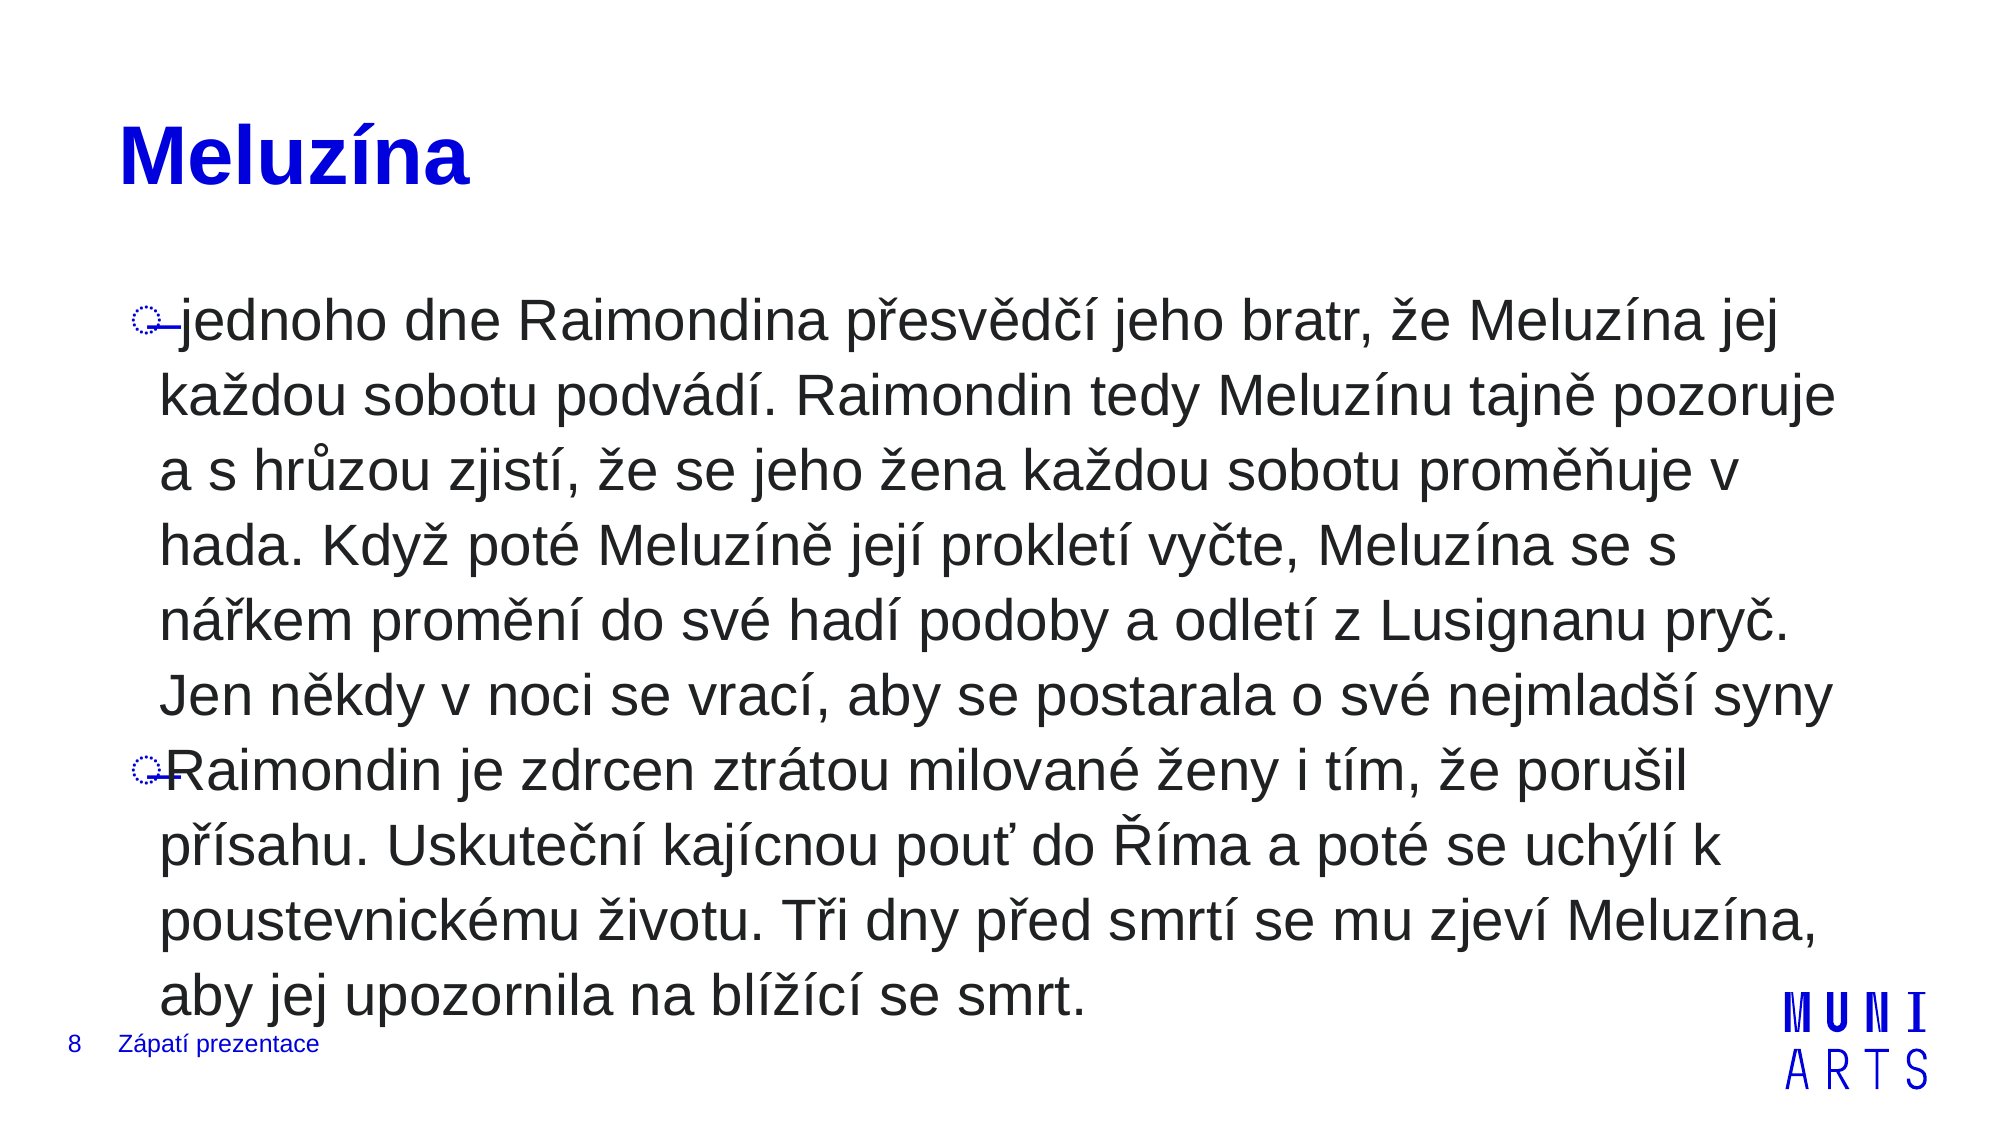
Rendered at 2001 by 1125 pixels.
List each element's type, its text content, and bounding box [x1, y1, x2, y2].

slide_number 8 [67, 1021, 110, 1063]
title Meluzína [118, 118, 1883, 193]
list jednoho dne Raimondina přesvědčí jeho bratr, že Meluzína jej každou sobotu podvádí. Raimondin tedy Meluzínu tajně pozoruje a s hrůzou zjistí, že se jeho žena každou sobotu proměňuje v hada. Když poté Meluzíně její prokletí vyčte, Meluzína se s nářkem promění do své hadí podoby a odletí z Lusignanu pryč. Jen někdy v noci se vrací, aby se postarala o své nejmladší syny Raimondin je zdrcen ztrátou milované ženy i tím, že porušil přísahu. Uskuteční kajícnou pouť do Říma a poté se uchýlí k poustevnickému životu. Tři dny před smrtí se mu zjeví Meluzína, aby jej upozornila na blížící se smrt. [118, 277, 1883, 957]
footer Zápatí prezentace [118, 1021, 1418, 1063]
